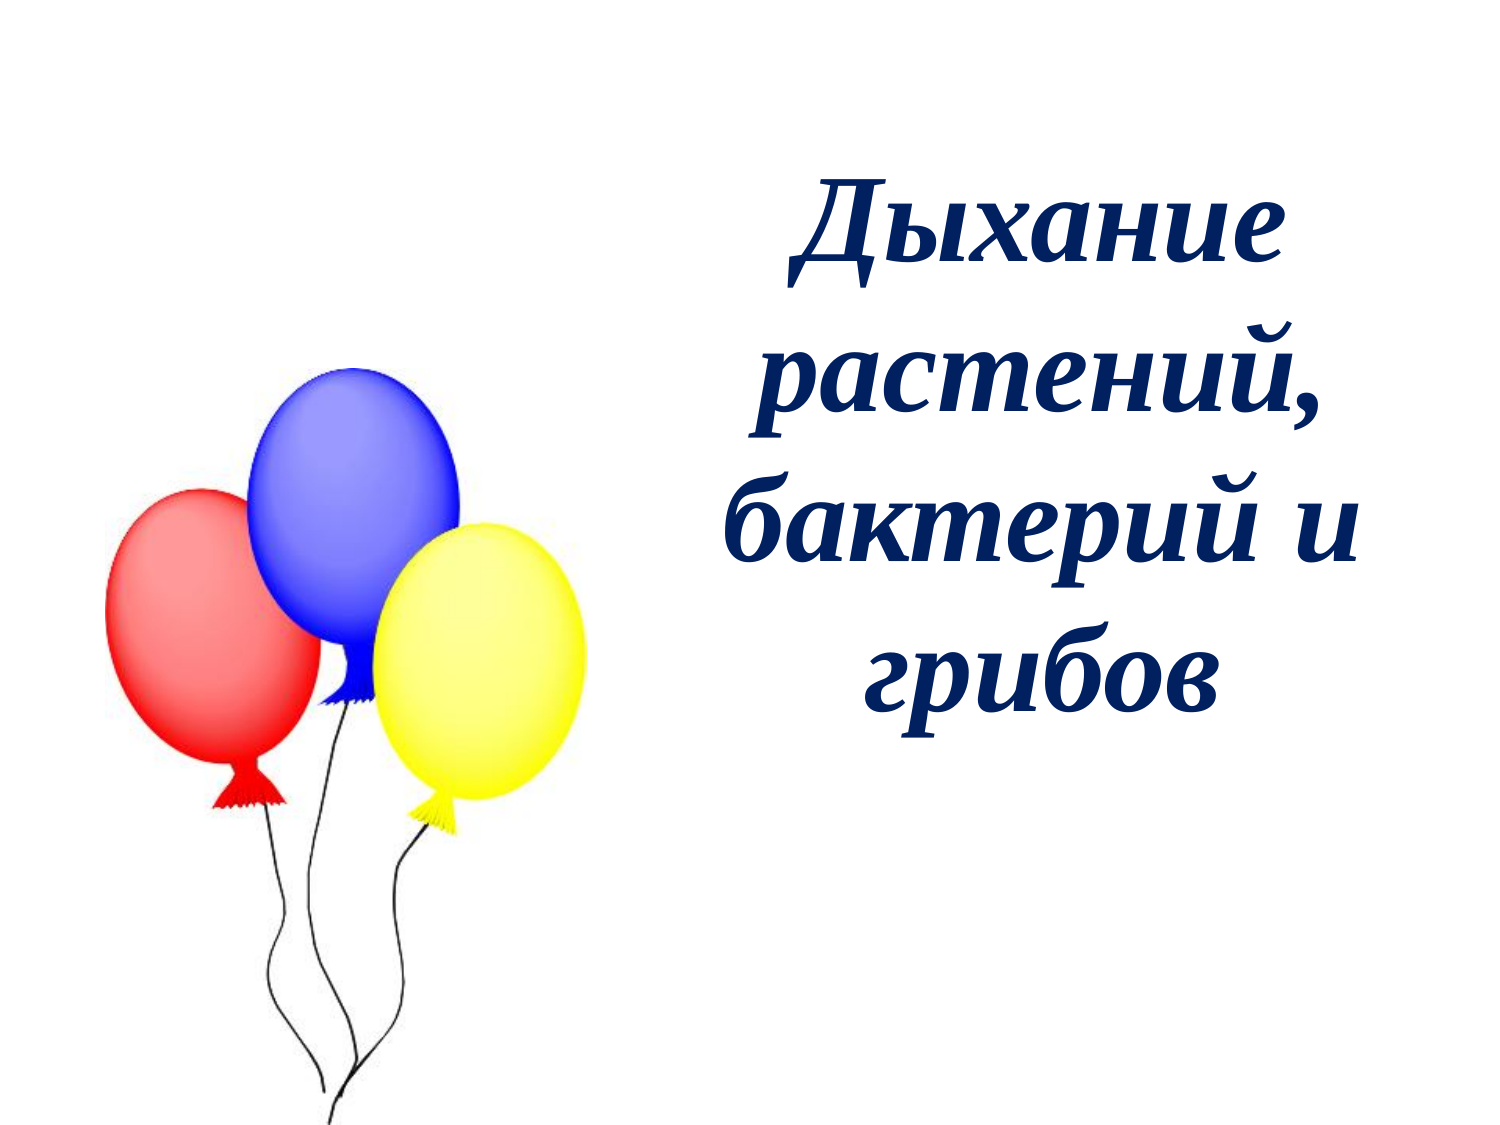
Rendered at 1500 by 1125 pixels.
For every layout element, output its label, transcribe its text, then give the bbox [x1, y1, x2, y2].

text_box Дыхание растений, бактерий и грибов [691, 128, 1395, 744]
picture [105, 368, 587, 1125]
